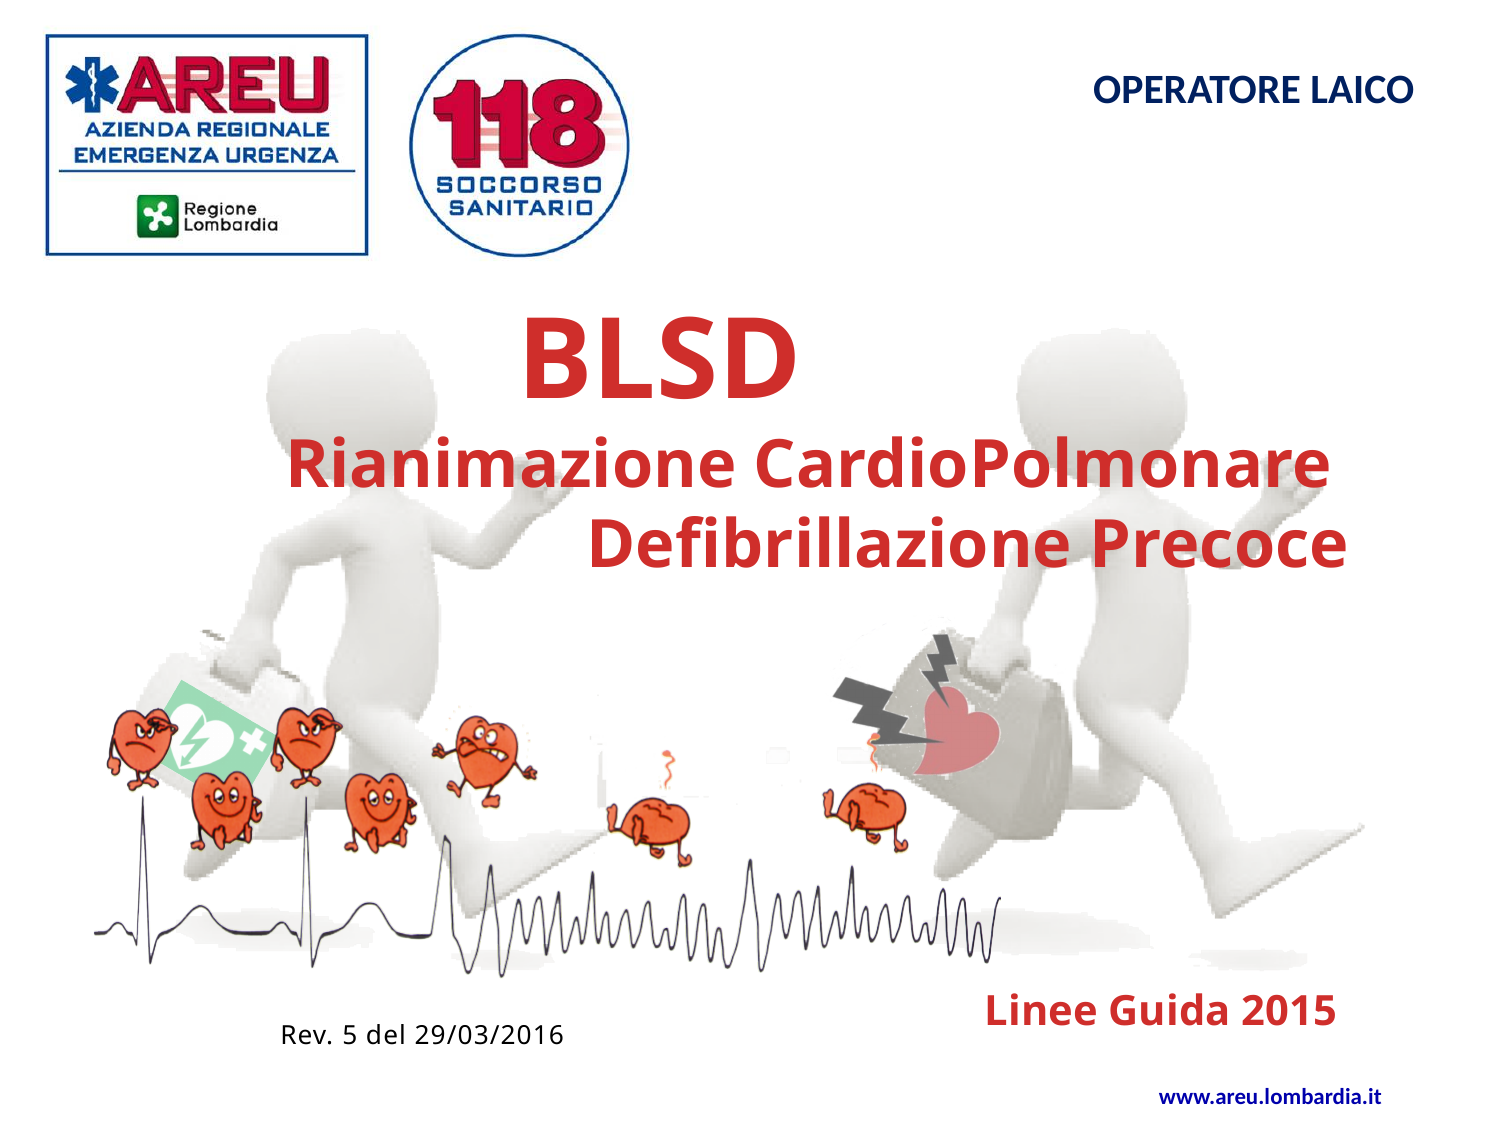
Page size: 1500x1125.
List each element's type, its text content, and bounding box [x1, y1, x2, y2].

slide_number www.areu.lombardia.it [1116, 1065, 1436, 1125]
picture [0, 0, 657, 273]
text_box Linee Guida 2015 [738, 975, 1353, 1041]
text_box OPERATORE LAICO [808, 54, 1430, 120]
text_box BLSD Rianimazione CardioPolmonare Defibrillazione Precoce [123, 278, 1365, 589]
picture [64, 589, 1047, 994]
